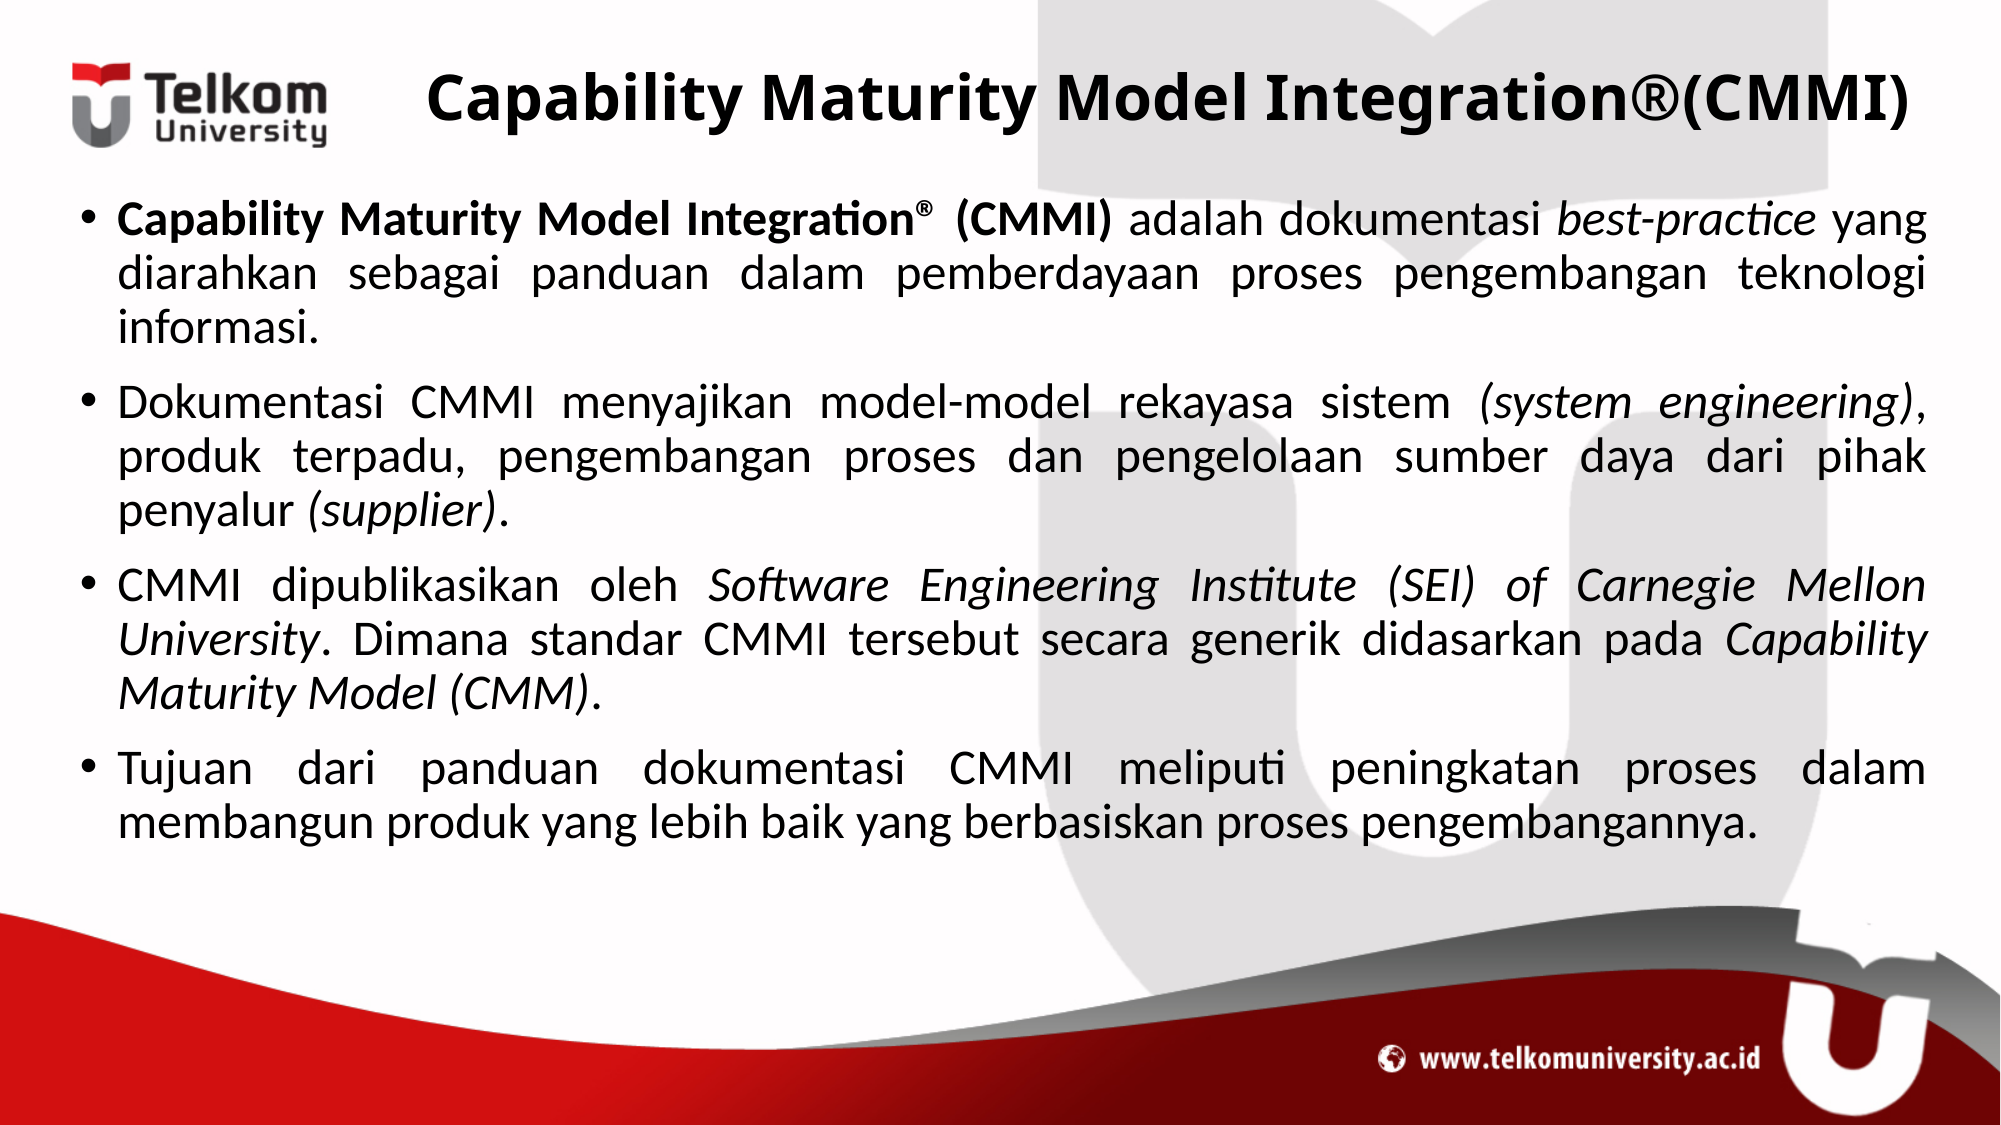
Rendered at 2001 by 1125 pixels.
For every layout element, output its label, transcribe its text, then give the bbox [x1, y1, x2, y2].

title Capability Maturity Model Integration®(CMMI) [370, 31, 1943, 169]
list Capability Maturity Model Integration® (CMMI) adalah dokumentasi best-practice yang diarahkan sebagai panduan dalam pemberdayaan proses pengembangan teknologi informasi. Dokumentasi CMMI menyajikan model-model rekayasa sistem (system engineering), produk terpadu, pengembangan proses dan pengelolaan sumber daya dari pihak penyalur (supplier). CMMI dipublikasikan oleh Software Engineering Institute (SEI) of Carnegie Mellon University. Dimana standar CMMI tersebut secara generik didasarkan pada Capability Maturity Model (CMM). Tujuan dari panduan dokumentasi CMMI meliputi peningkatan proses dalam membangun produk yang lebih baik yang berbasiskan proses pengembangannya. [64, 185, 1943, 1014]
picture [0, 0, 2001, 1125]
